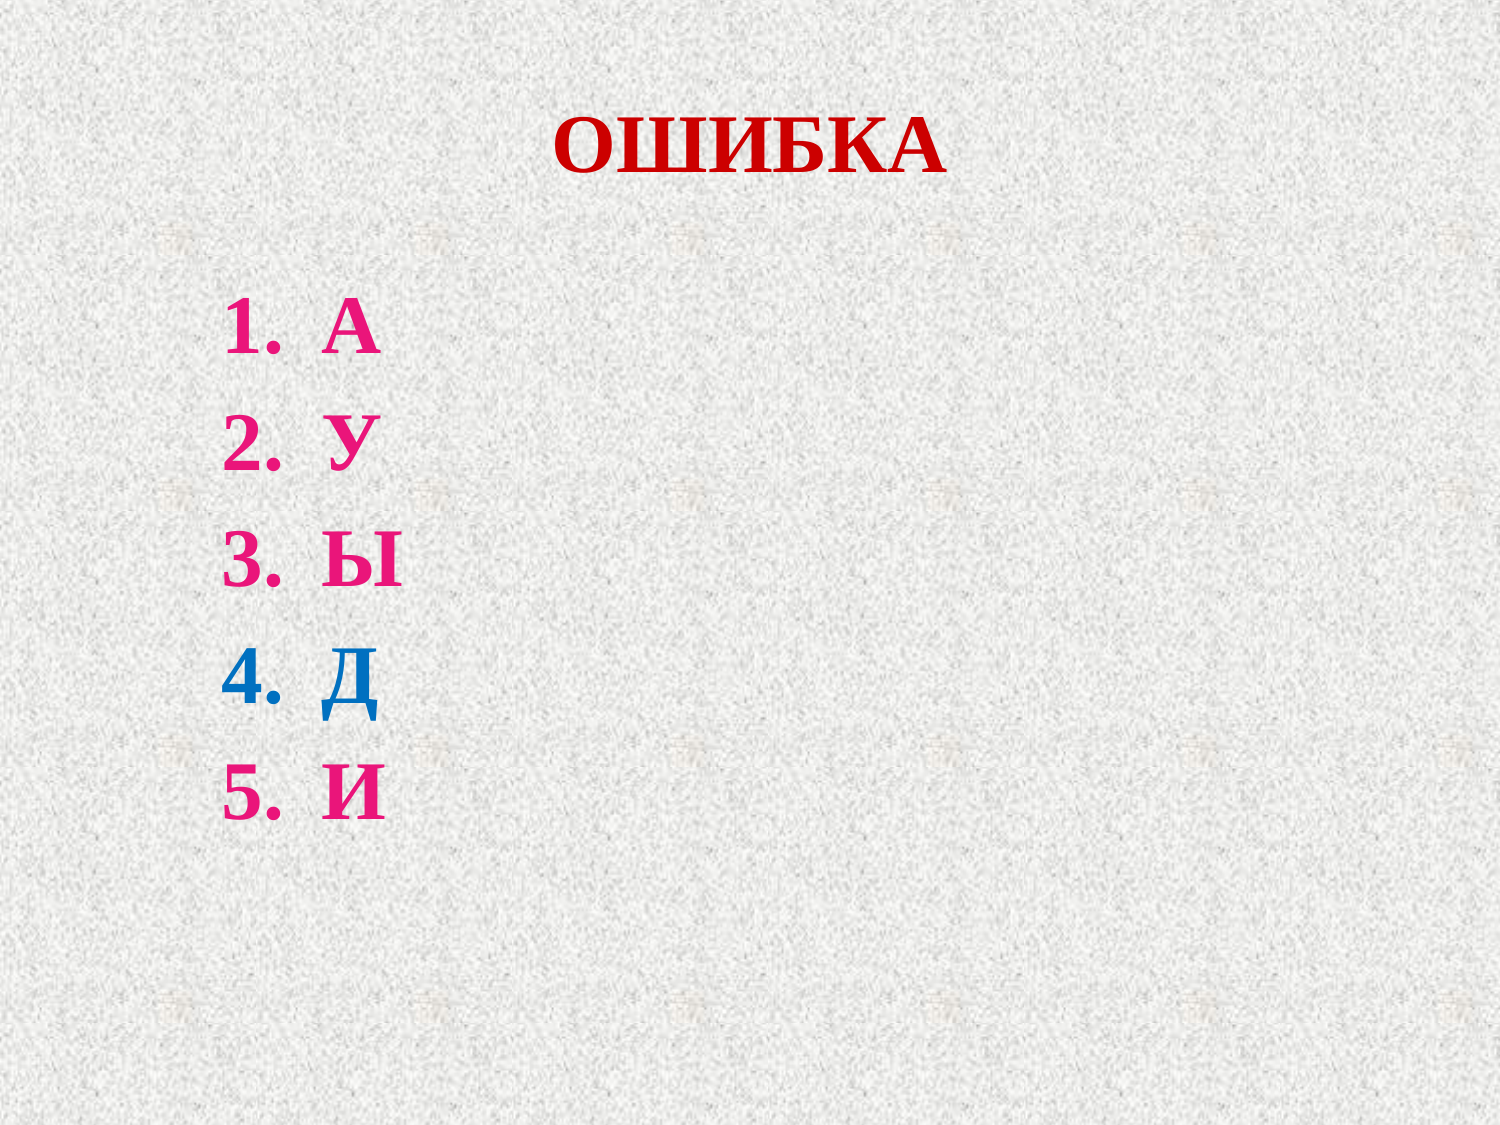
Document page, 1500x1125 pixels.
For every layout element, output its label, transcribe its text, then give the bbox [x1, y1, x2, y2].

picture [0, 0, 1500, 1125]
list А У Ы Д И [206, 262, 1425, 1005]
title ОШИБКА [75, 45, 1425, 233]
